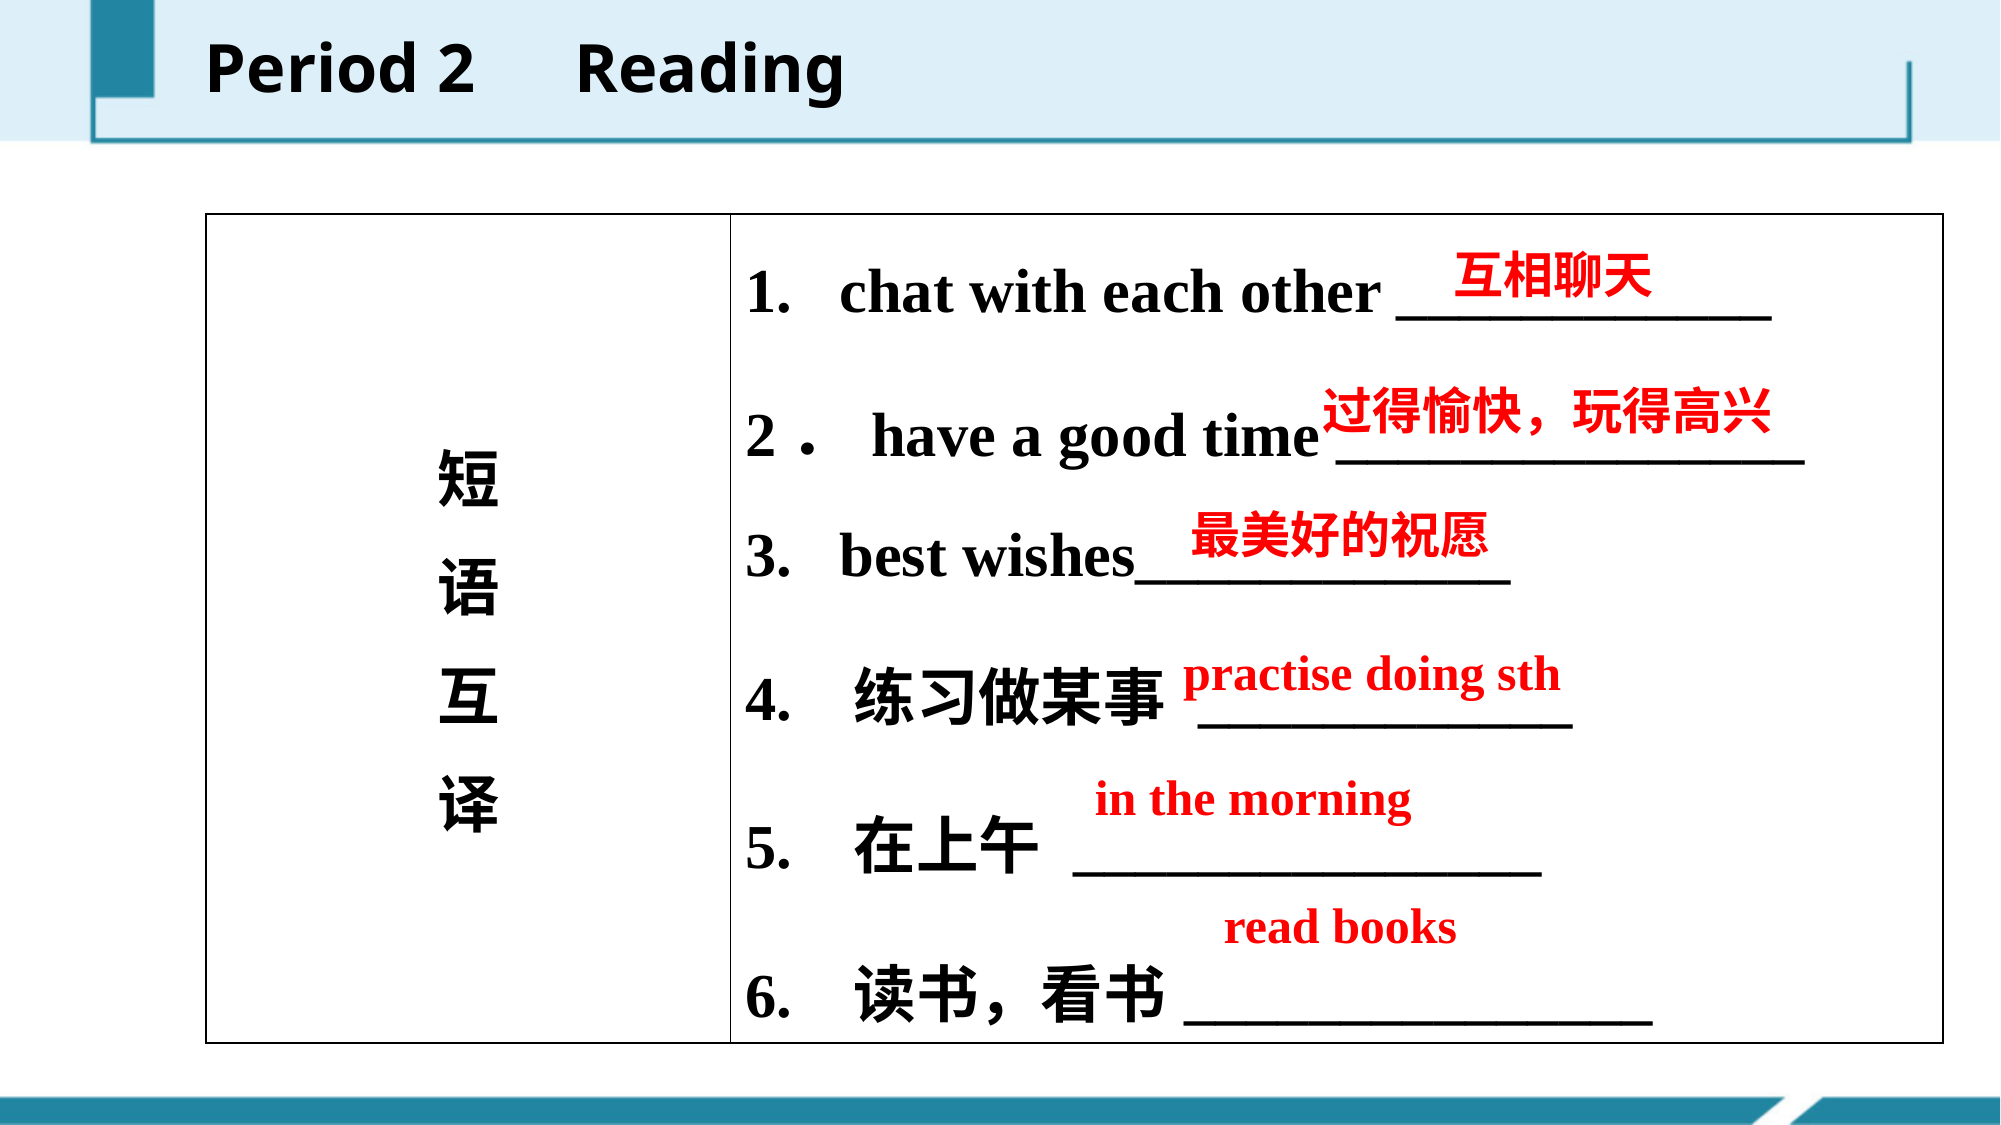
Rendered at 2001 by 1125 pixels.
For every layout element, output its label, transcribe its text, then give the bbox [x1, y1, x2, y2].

text_box in the morning [1079, 757, 1427, 833]
text_box [654, 477, 915, 537]
text_box 过得愉快，玩得高兴 [1307, 372, 1788, 447]
text_box 最美好的祝愿 [1175, 496, 1505, 572]
picture [0, 0, 2001, 1125]
text_box 互相聊天 [1438, 235, 1669, 311]
text_box Period 2 Reading [190, 18, 862, 114]
table_header 1. chat with each other ____________ 2．have a good time _______________ 3. best wishes____________ 4. 练习做某事 ____________ 5. 在上午 _______________ 6. 读书，看书_______________ [731, 215, 1942, 1042]
table_header 短 语 互 译 [207, 215, 730, 1042]
text_box practise doing sth [1168, 632, 1577, 708]
text_box read books [1208, 886, 1485, 961]
